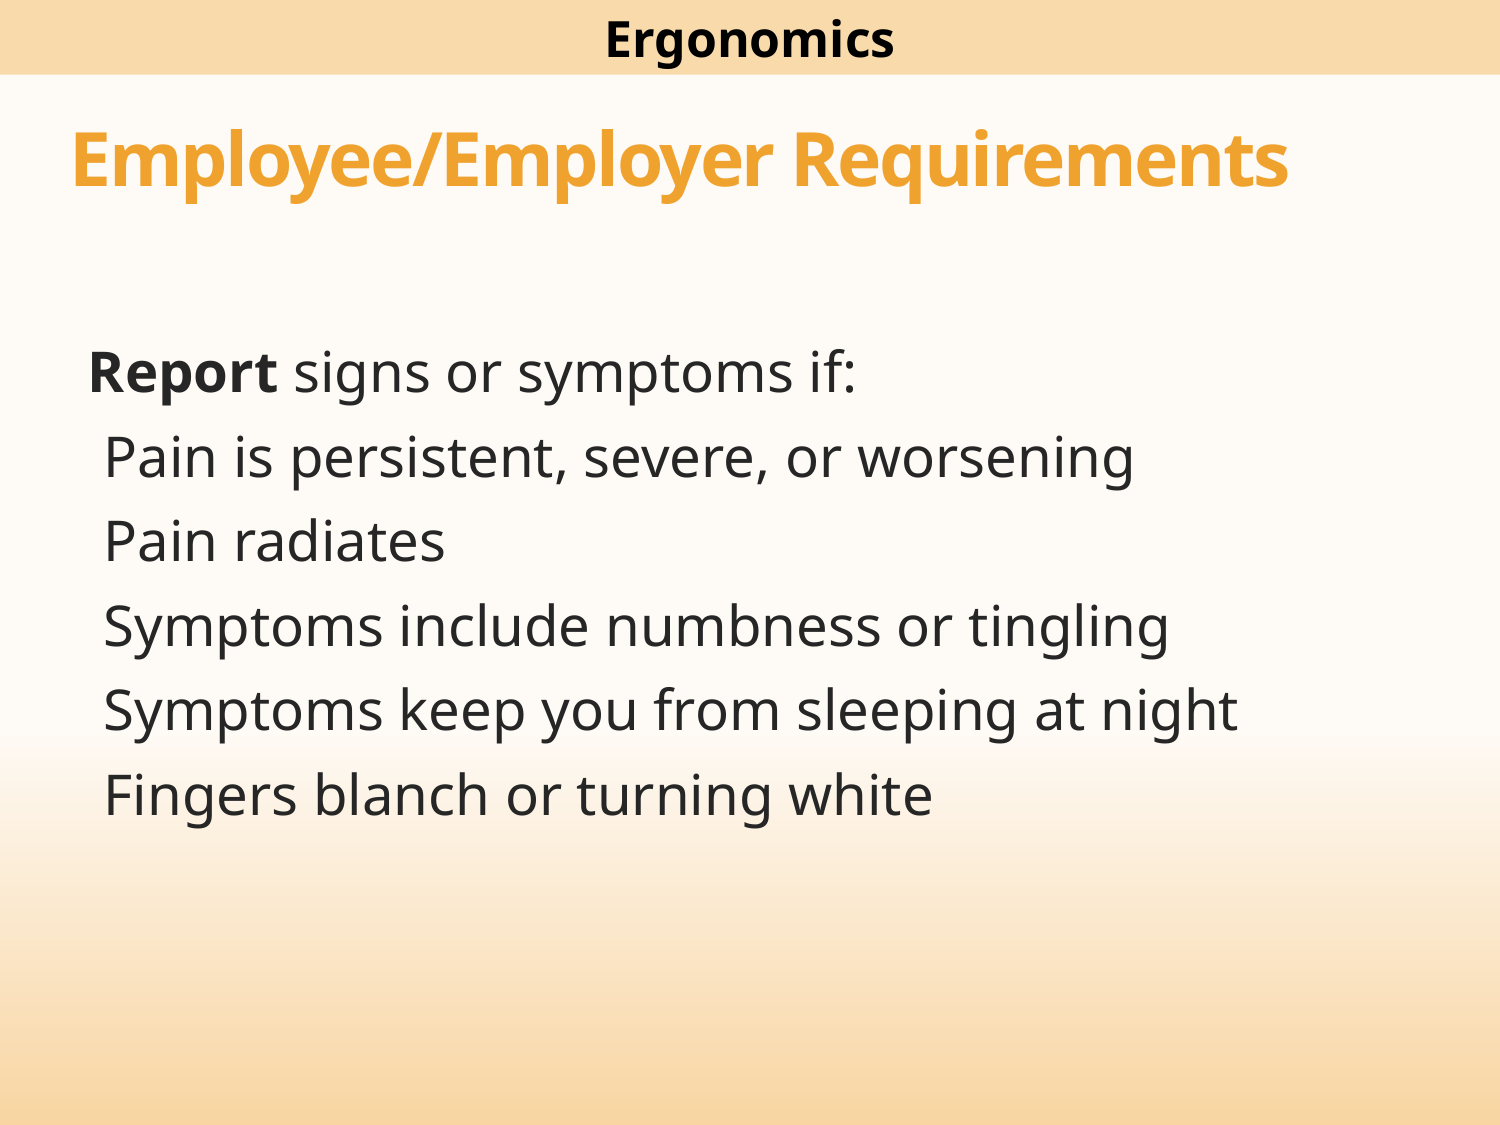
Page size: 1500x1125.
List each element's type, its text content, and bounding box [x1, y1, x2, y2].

list Report signs or symptoms if: Pain is persistent, severe, or worsening Pain radiates Symptoms include numbness or tingling Symptoms keep you from sleeping at night Fingers blanch or turning white [72, 339, 1367, 875]
text_box Ergonomics [0, 0, 1500, 75]
title Employee/Employer Requirements [54, 81, 1349, 245]
